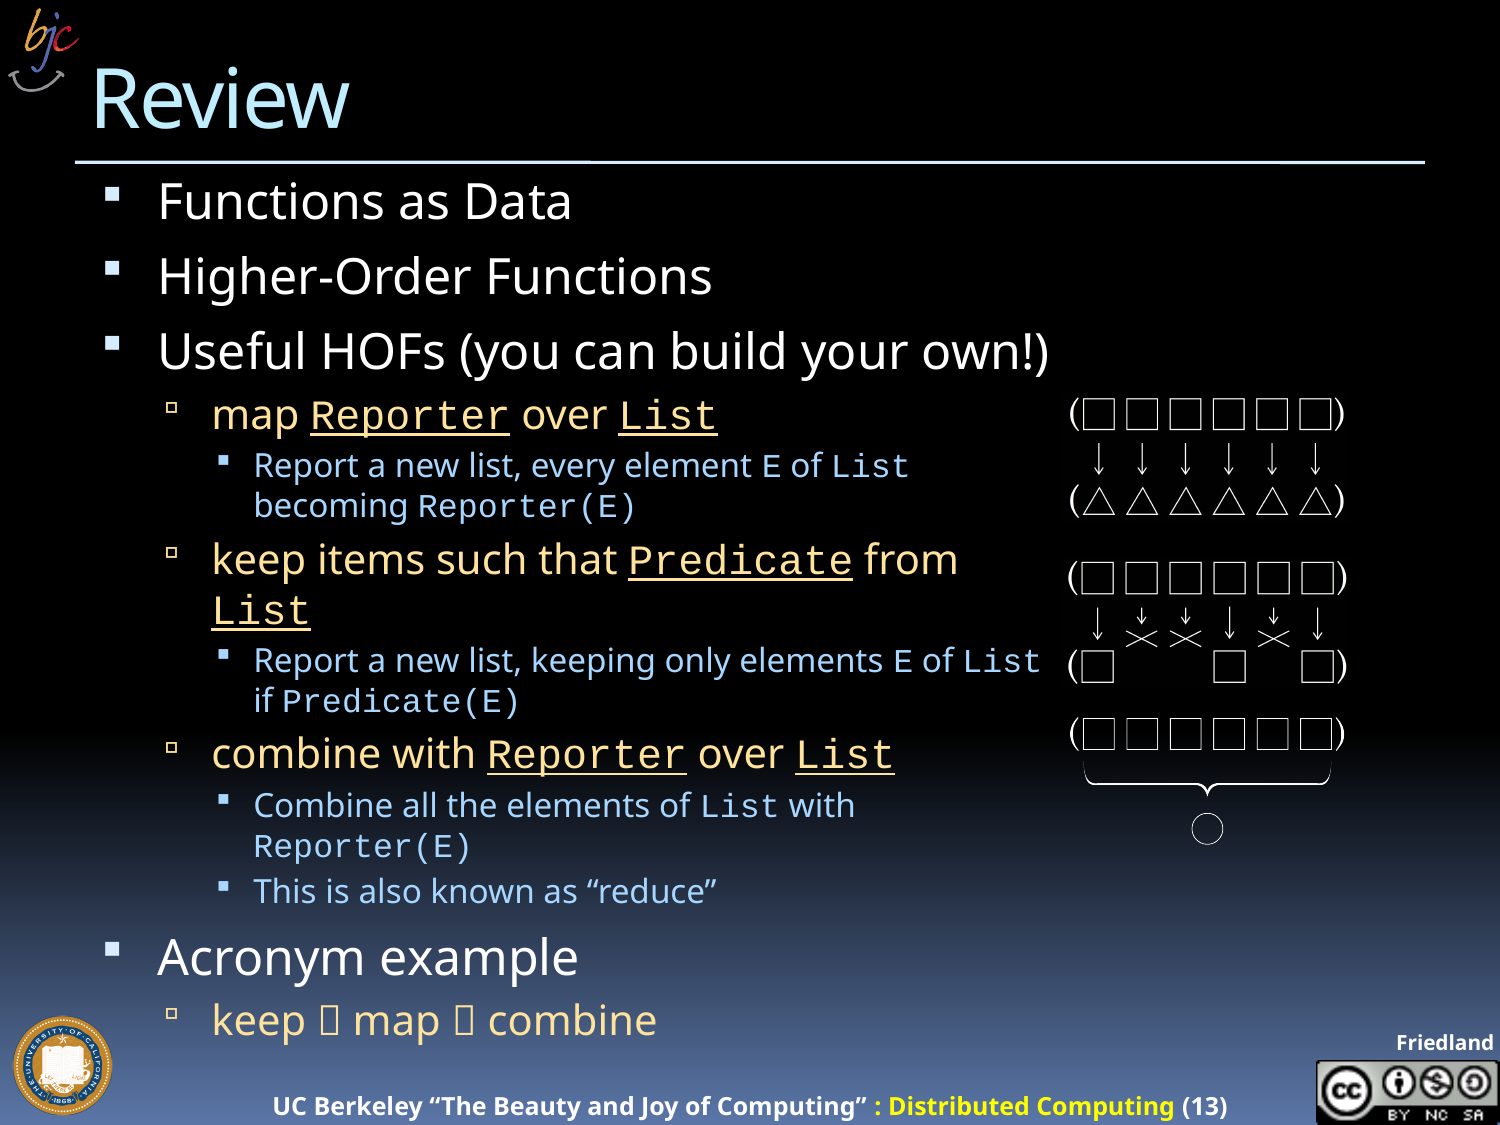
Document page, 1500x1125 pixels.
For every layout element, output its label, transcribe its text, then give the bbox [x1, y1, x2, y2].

title Review [75, 37, 1425, 163]
picture [1316, 1060, 1500, 1125]
picture [1061, 556, 1351, 688]
list Functions as Data Higher-Order Functions Useful HOFs (you can build your own!) map Reporter over List Report a new list, every element E of List becoming Reporter(E) keep items such that Predicate from List Report a new list, keeping only elements E of List if Predicate(E) combine with Reporter over List Combine all the elements of List with Reporter(E) This is also known as “reduce” Acronym example keep  map  combine [74, 162, 1076, 1034]
picture [1061, 391, 1351, 526]
picture [12, 1015, 113, 1116]
picture [8, 8, 79, 92]
picture [1061, 711, 1351, 848]
